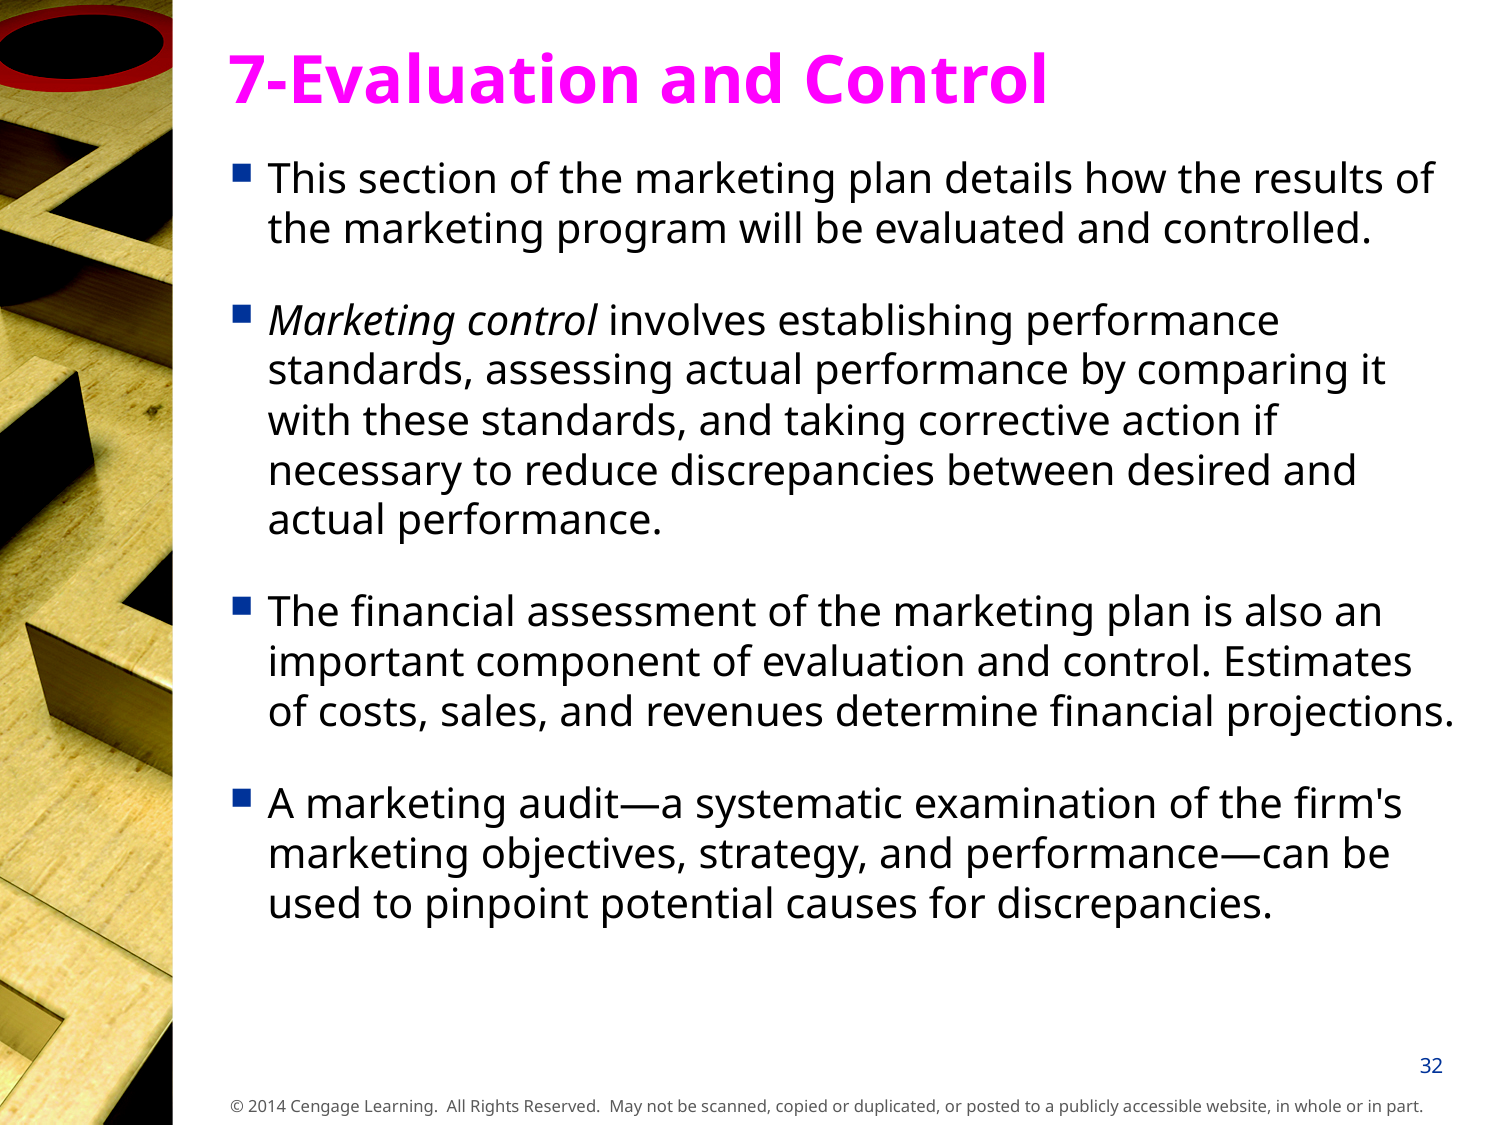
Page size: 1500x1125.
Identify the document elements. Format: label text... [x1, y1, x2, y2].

slide_number 32 [1386, 1037, 1478, 1097]
title 7-Evaluation and Control [213, 29, 1454, 145]
picture [0, 0, 173, 1125]
list This section of the marketing plan details how the results of the marketing program will be evaluated and controlled. Marketing control involves establishing performance standards, assessing actual performance by comparing it with these standards, and taking corrective action if necessary to reduce discrepancies between desired and actual performance. The financial assessment of the marketing plan is also an important component of evaluation and control. Estimates of costs, sales, and revenues determine financial projections. A marketing audit—a systematic examination of the firm's marketing objectives, strategy, and performance—can be used to pinpoint potential causes for discrepancies. [215, 144, 1478, 981]
